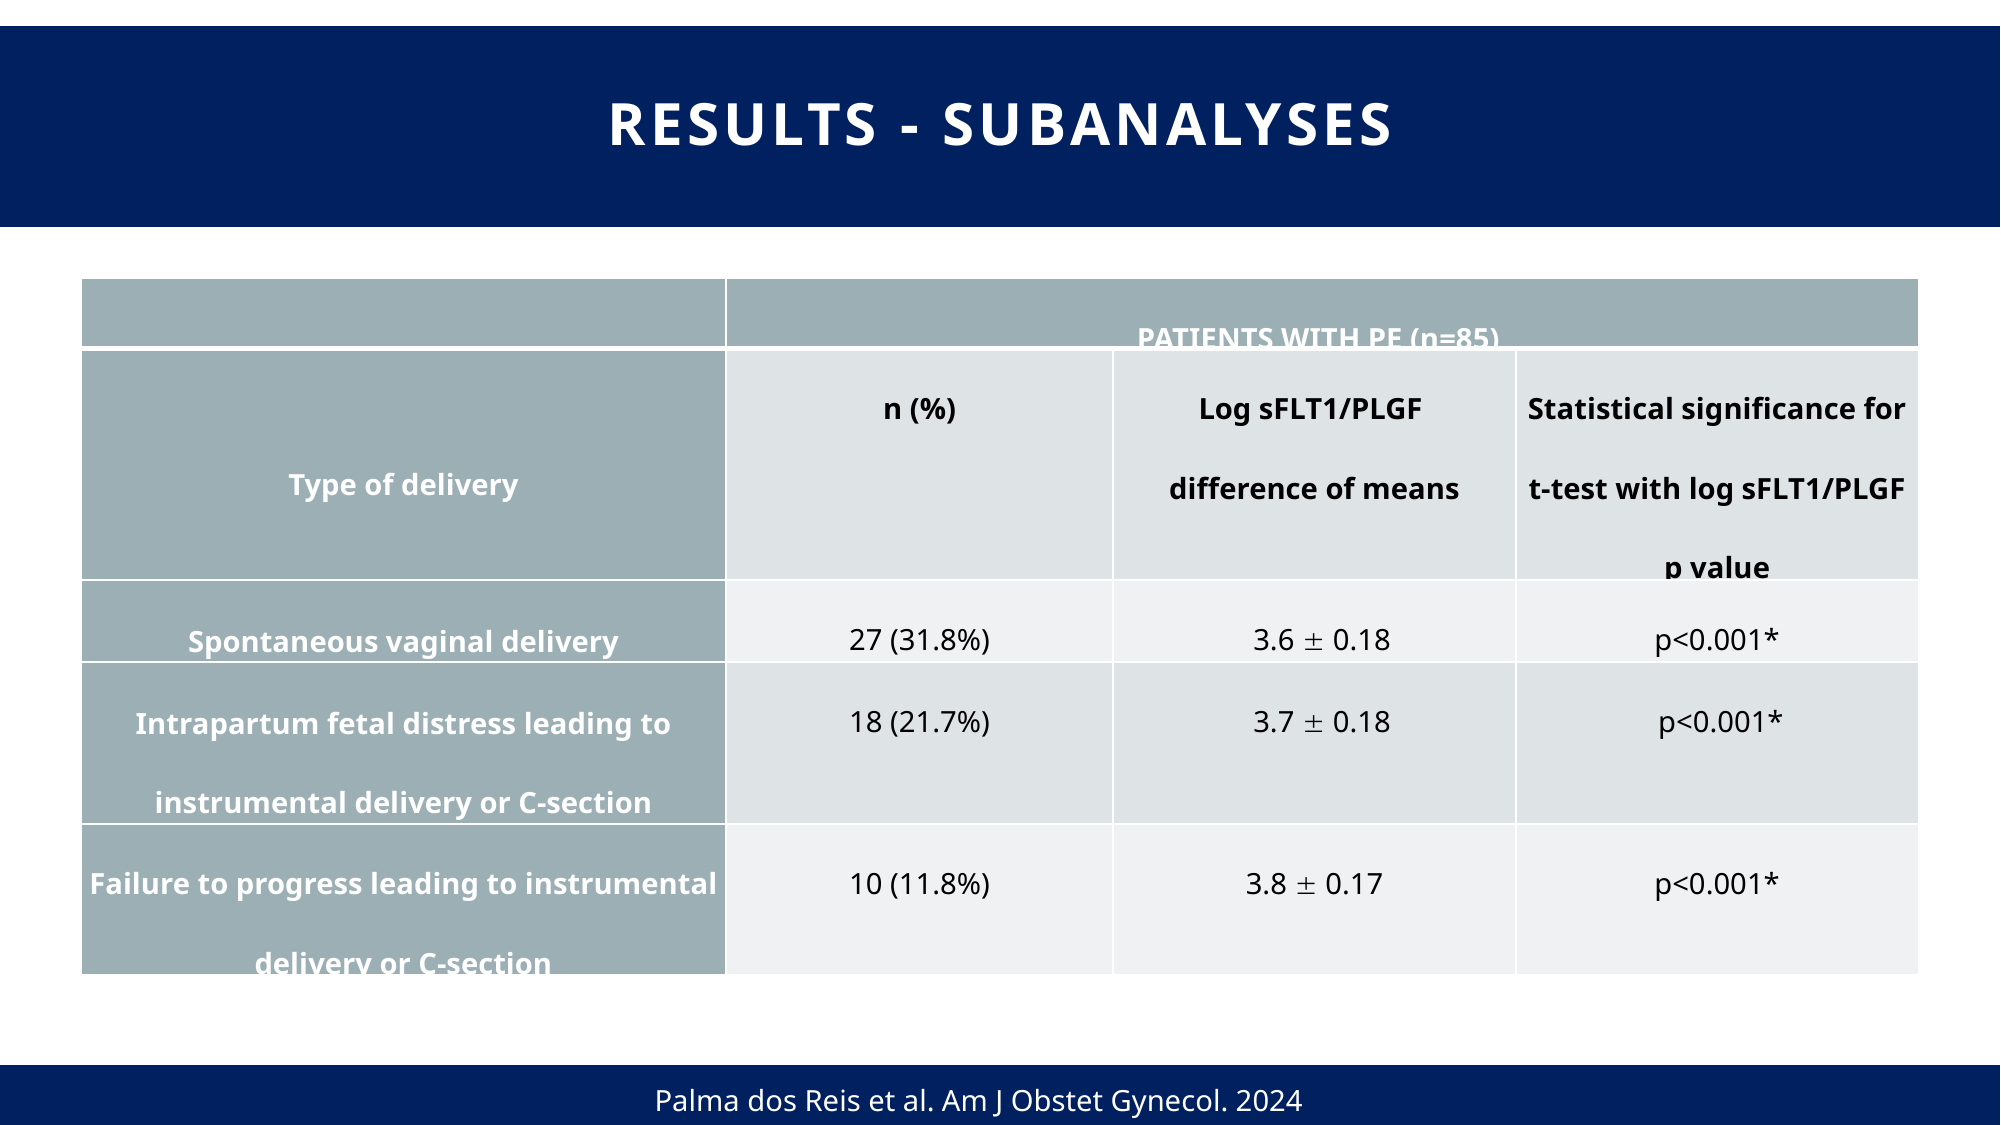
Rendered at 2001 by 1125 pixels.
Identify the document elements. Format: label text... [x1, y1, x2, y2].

table_cell 10 (11.8%) [727, 825, 1112, 974]
table_cell 3.6  0.18 [1114, 581, 1515, 661]
table_cell Spontaneous vaginal delivery [82, 581, 725, 661]
table_cell Type of delivery [82, 351, 725, 579]
table_cell Log sFLT1/PLGF difference of means [1114, 351, 1515, 579]
table_cell Intrapartum fetal distress leading to instrumental delivery or C-section [82, 663, 725, 823]
text_box Palma dos Reis et al. Am J Obstet Gynecol. 2024 [639, 1074, 1448, 1125]
table_cell 3.8  0.17 [1114, 825, 1515, 974]
table_cell n (%) [727, 351, 1112, 579]
table_cell 27 (31.8%) [727, 581, 1112, 661]
title Results - subanalyses [0, 26, 2000, 227]
table_cell 3.7  0.18 [1114, 663, 1515, 823]
table_cell p<0.001* [1517, 825, 1918, 974]
table_cell Failure to progress leading to instrumental delivery or C-section [82, 825, 725, 974]
table_header [82, 279, 725, 346]
table_cell p<0.001* [1517, 581, 1918, 661]
table_cell p<0.001* [1517, 663, 1918, 823]
table_header PATIENTS WITH PE (n=85) [727, 279, 1918, 346]
table_cell 18 (21.7%) [727, 663, 1112, 823]
table_cell Statistical significance for t-test with log sFLT1/PLGF p value [1517, 351, 1918, 579]
text_box [0, 1064, 2000, 1125]
